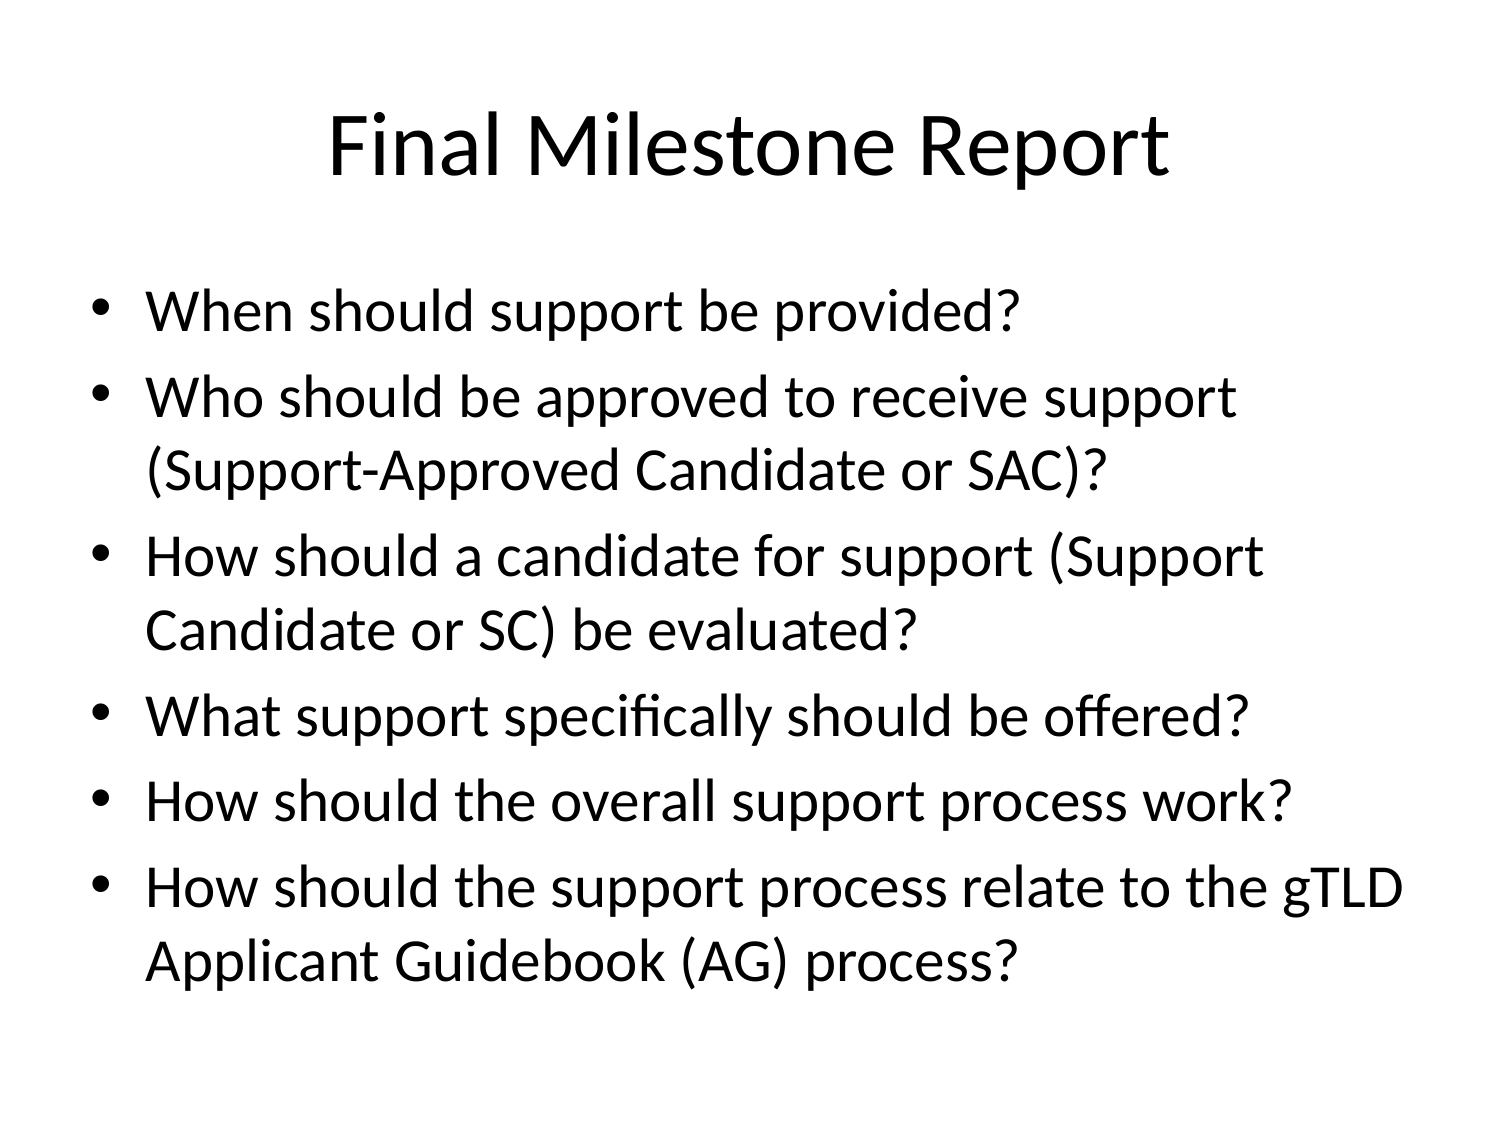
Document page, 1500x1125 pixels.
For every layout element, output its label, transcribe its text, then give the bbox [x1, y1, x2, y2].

title Final Milestone Report [75, 45, 1425, 233]
list When should support be provided? Who should be approved to receive support (Support-Approved Candidate or SAC)? How should a candidate for support (Support Candidate or SC) be evaluated? What support specifically should be offered? How should the overall support process work? How should the support process relate to the gTLD Applicant Guidebook (AG) process? [75, 262, 1425, 1005]
